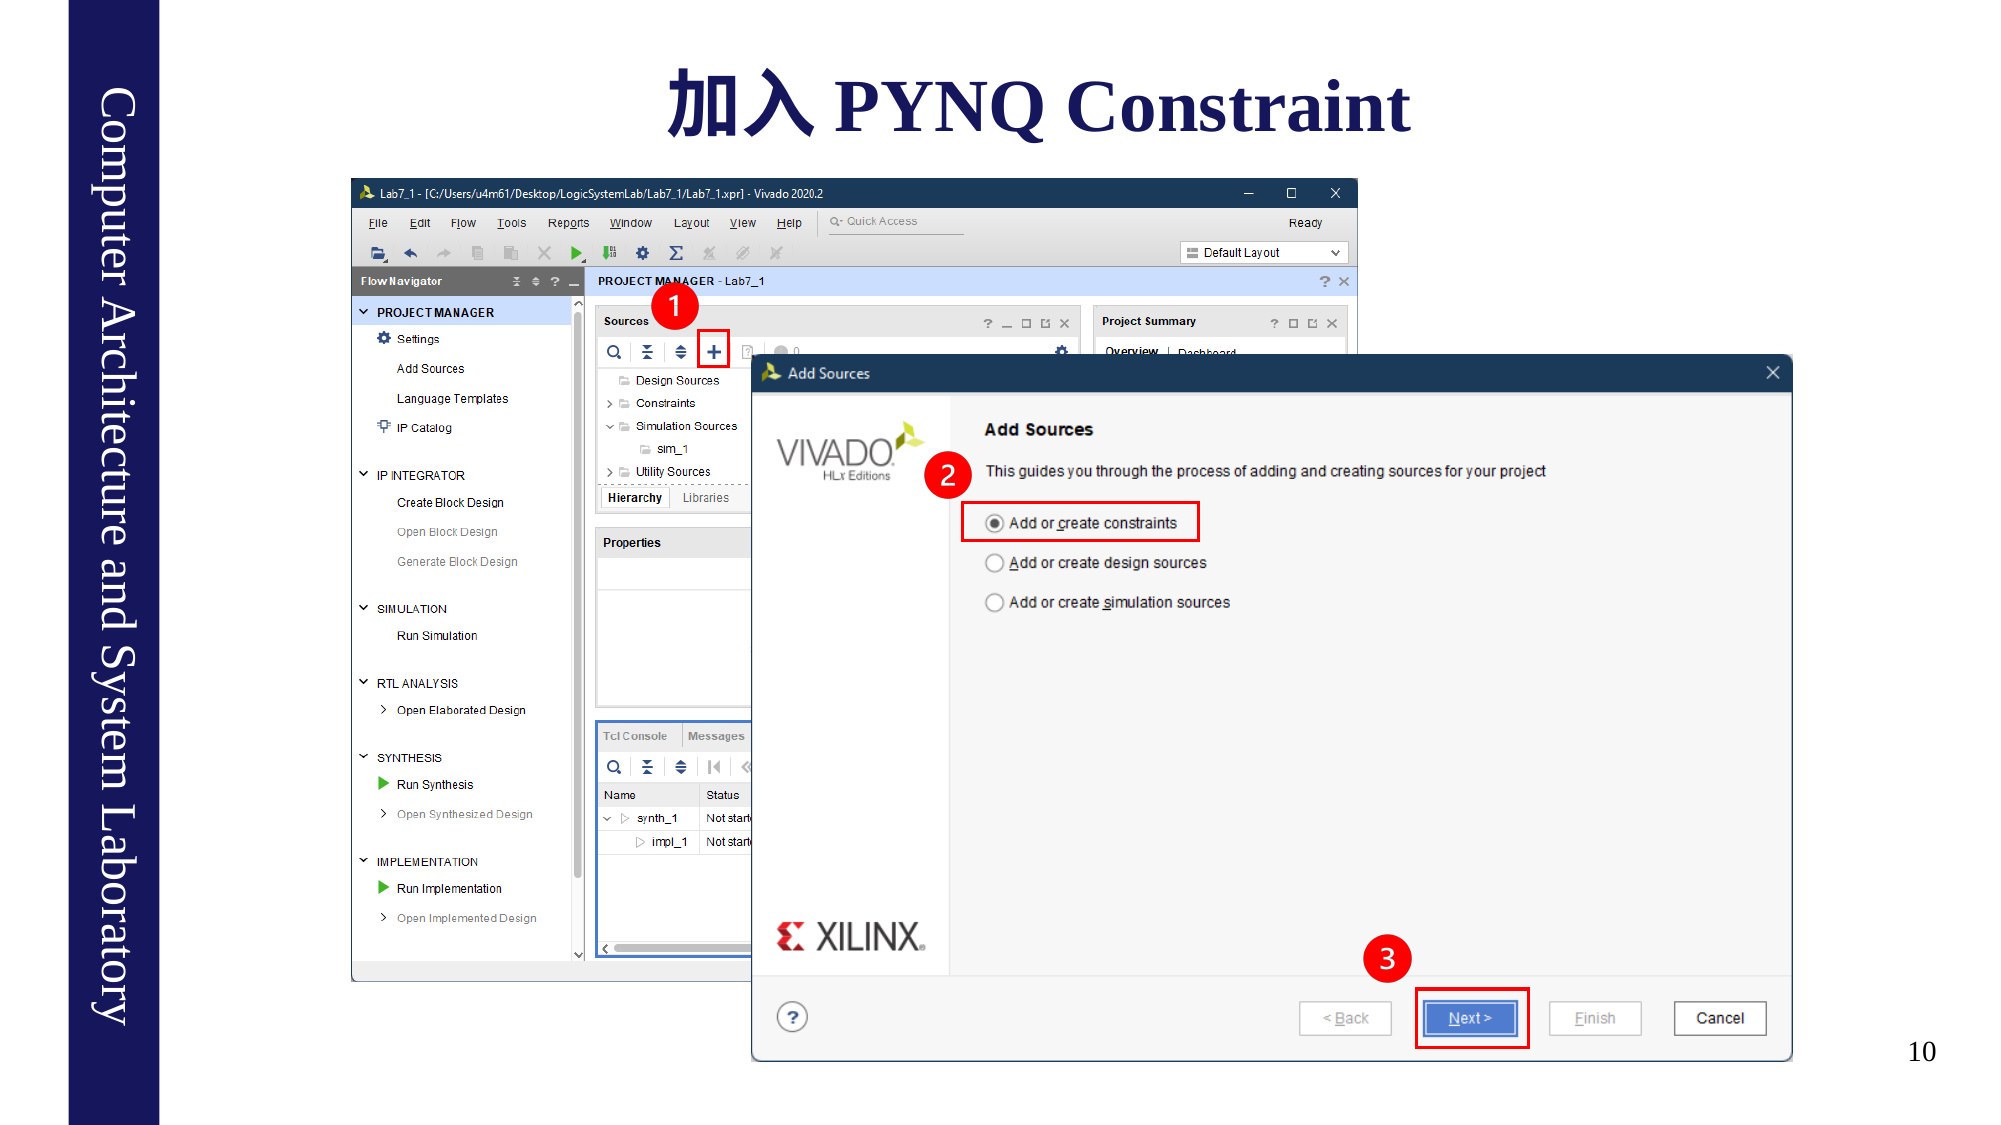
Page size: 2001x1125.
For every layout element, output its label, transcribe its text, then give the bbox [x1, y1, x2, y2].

picture [351, 178, 1793, 1062]
title 加入PYNQ Constraint [228, 31, 1850, 173]
slide_number 10 [1535, 1025, 1953, 1100]
